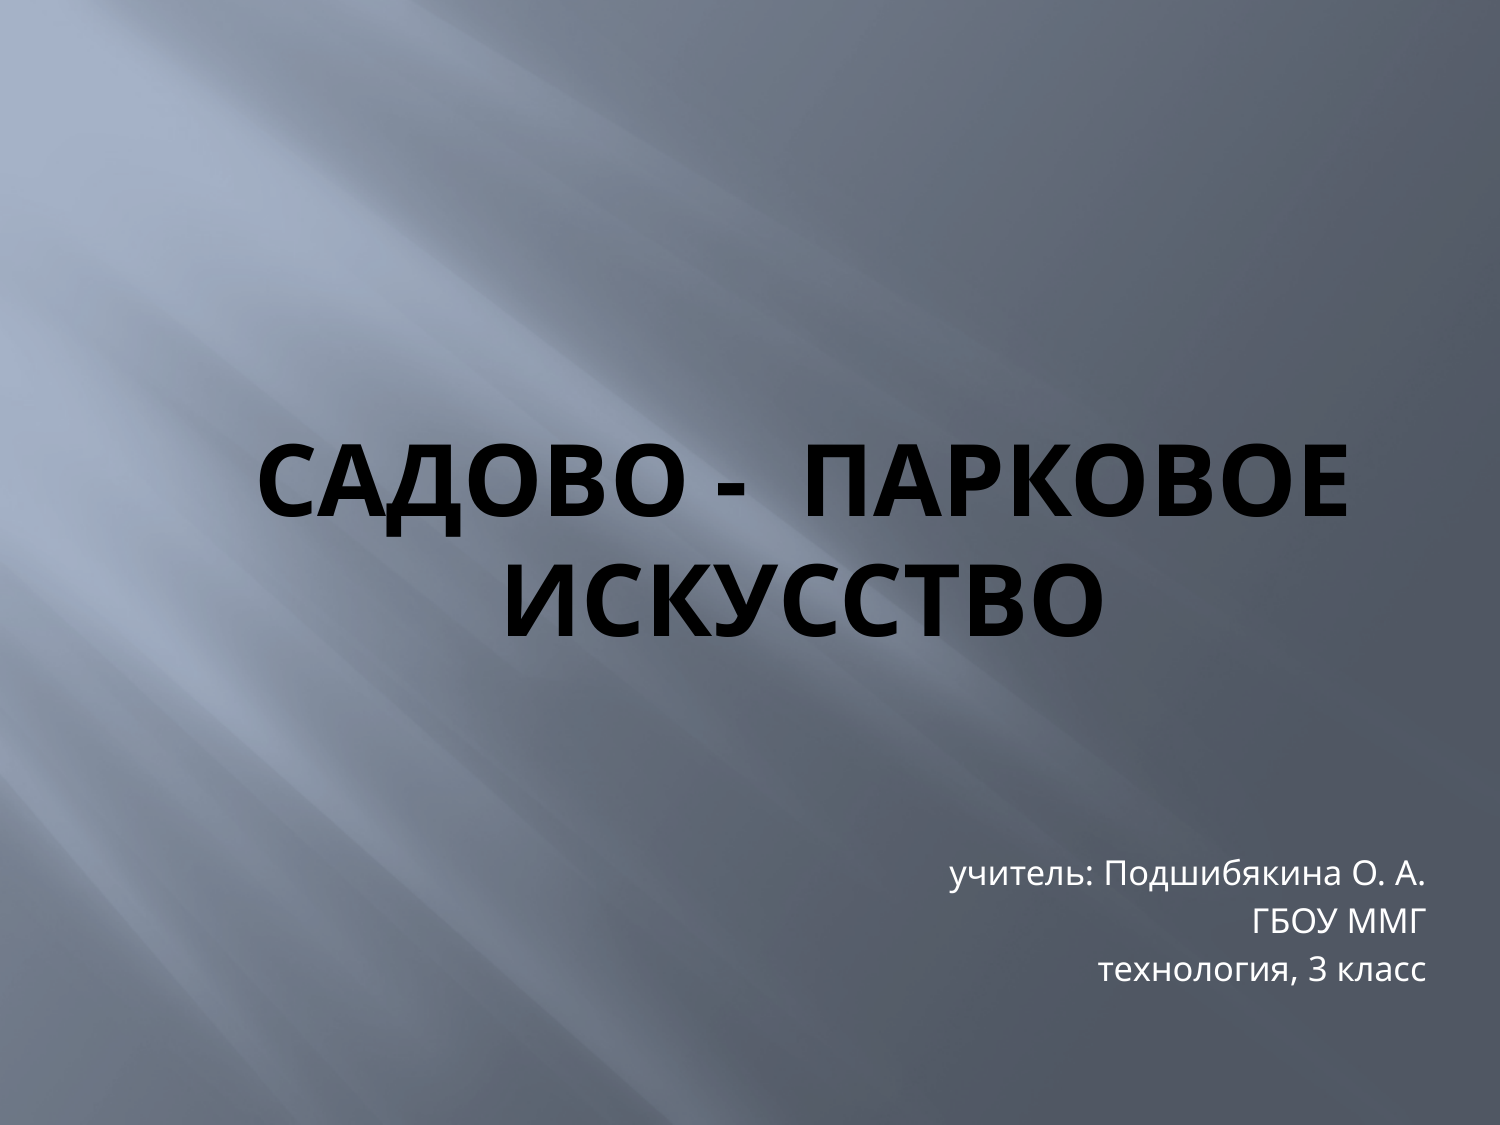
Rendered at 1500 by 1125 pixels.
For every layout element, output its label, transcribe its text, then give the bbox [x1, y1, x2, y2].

title САДОВО - ПАРКОВОЕ ИСКУССТВО [175, 269, 1432, 657]
subtitle учитель: Подшибякина О. А. ГБОУ ММГ технология, 3 класс [225, 843, 1442, 997]
